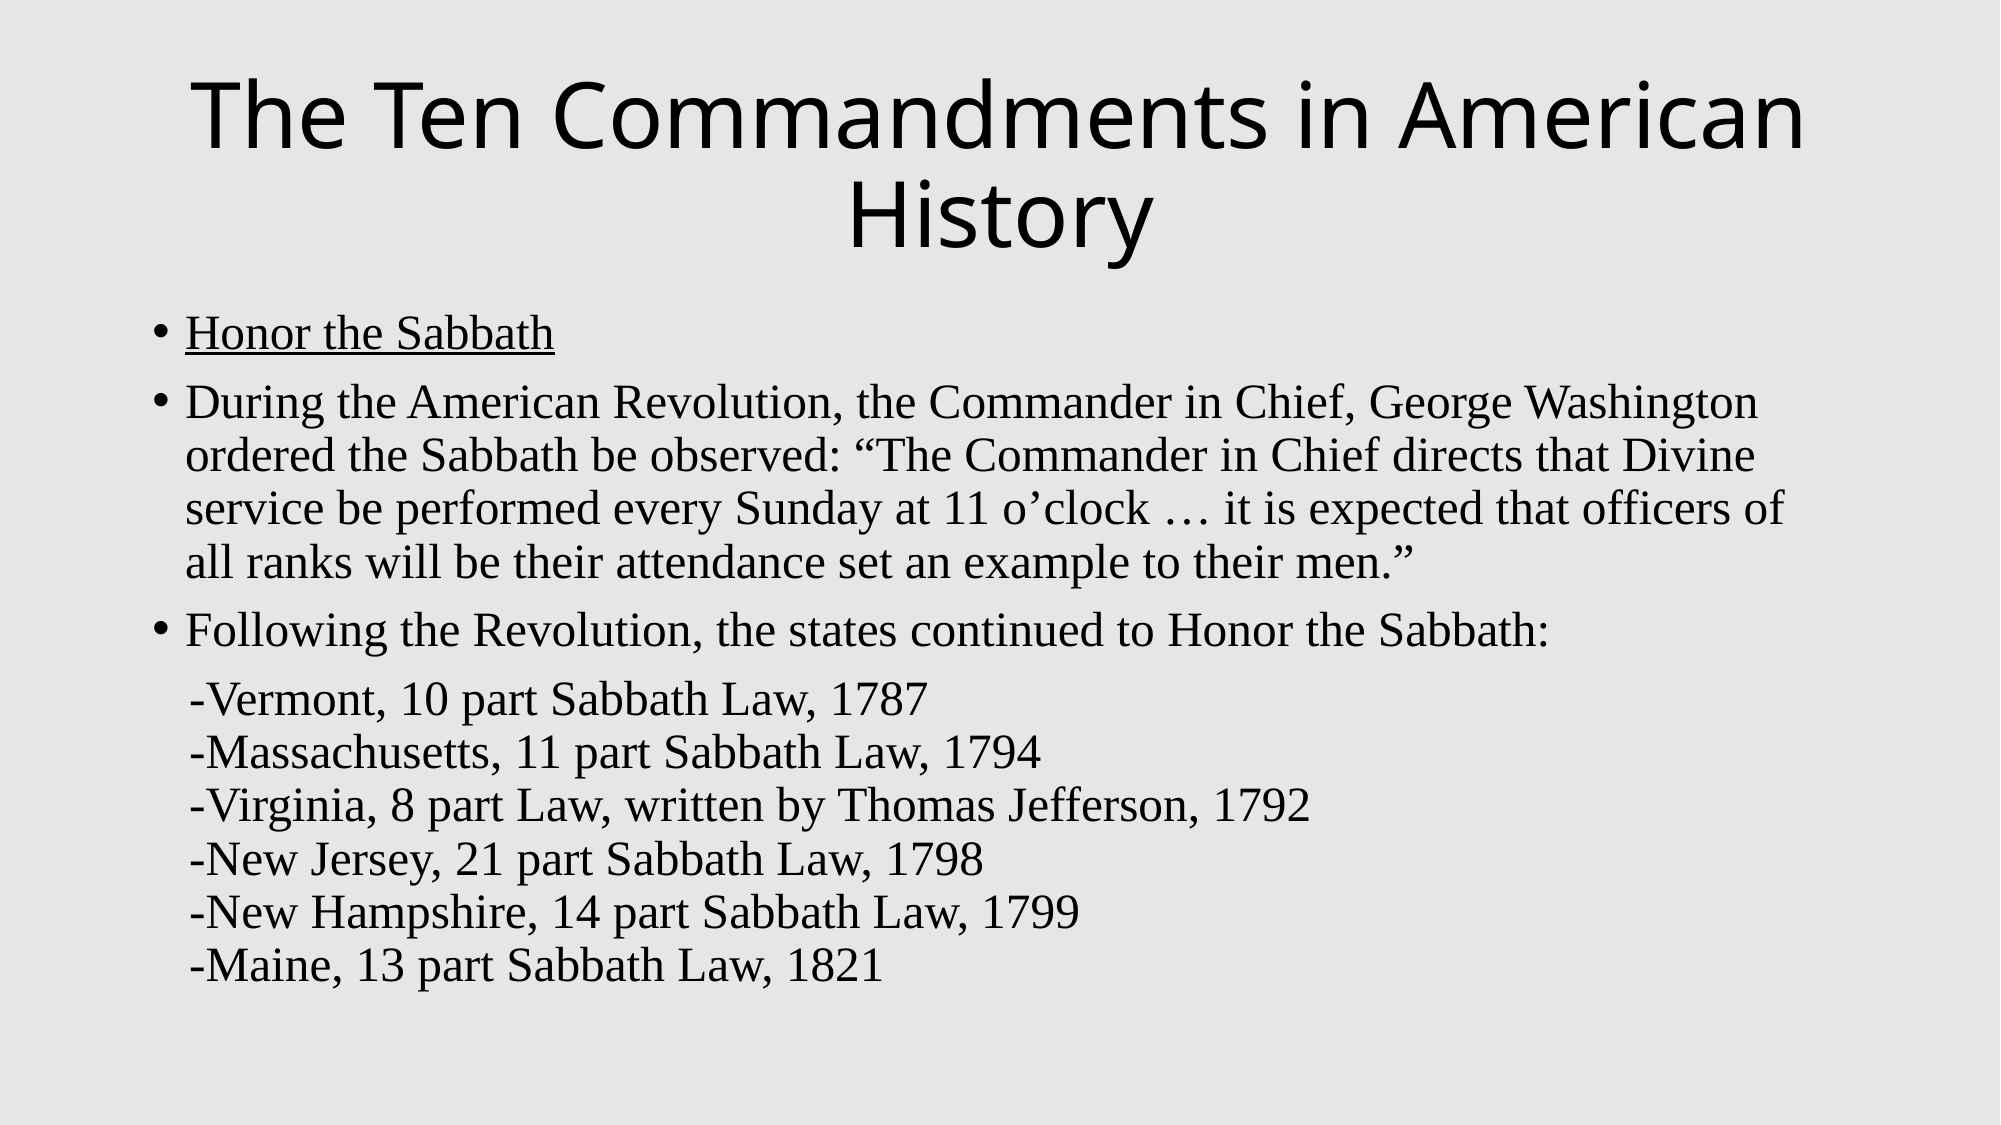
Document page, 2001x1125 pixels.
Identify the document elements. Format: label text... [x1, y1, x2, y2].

list Honor the Sabbath During the American Revolution, the Commander in Chief, George Washington ordered the Sabbath be observed: “The Commander in Chief directs that Divine service be performed every Sunday at 11 o’clock … it is expected that officers of all ranks will be their attendance set an example to their men.” Following the Revolution, the states continued to Honor the Sabbath: -Vermont, 10 part Sabbath Law, 1787 -Massachusetts, 11 part Sabbath Law, 1794 -Virginia, 8 part Law, written by Thomas Jefferson, 1792 -New Jersey, 21 part Sabbath Law, 1798 -New Hampshire, 14 part Sabbath Law, 1799 -Maine, 13 part Sabbath Law, 1821 [137, 299, 1863, 1014]
title The Ten Commandments in American History [137, 59, 1863, 278]
